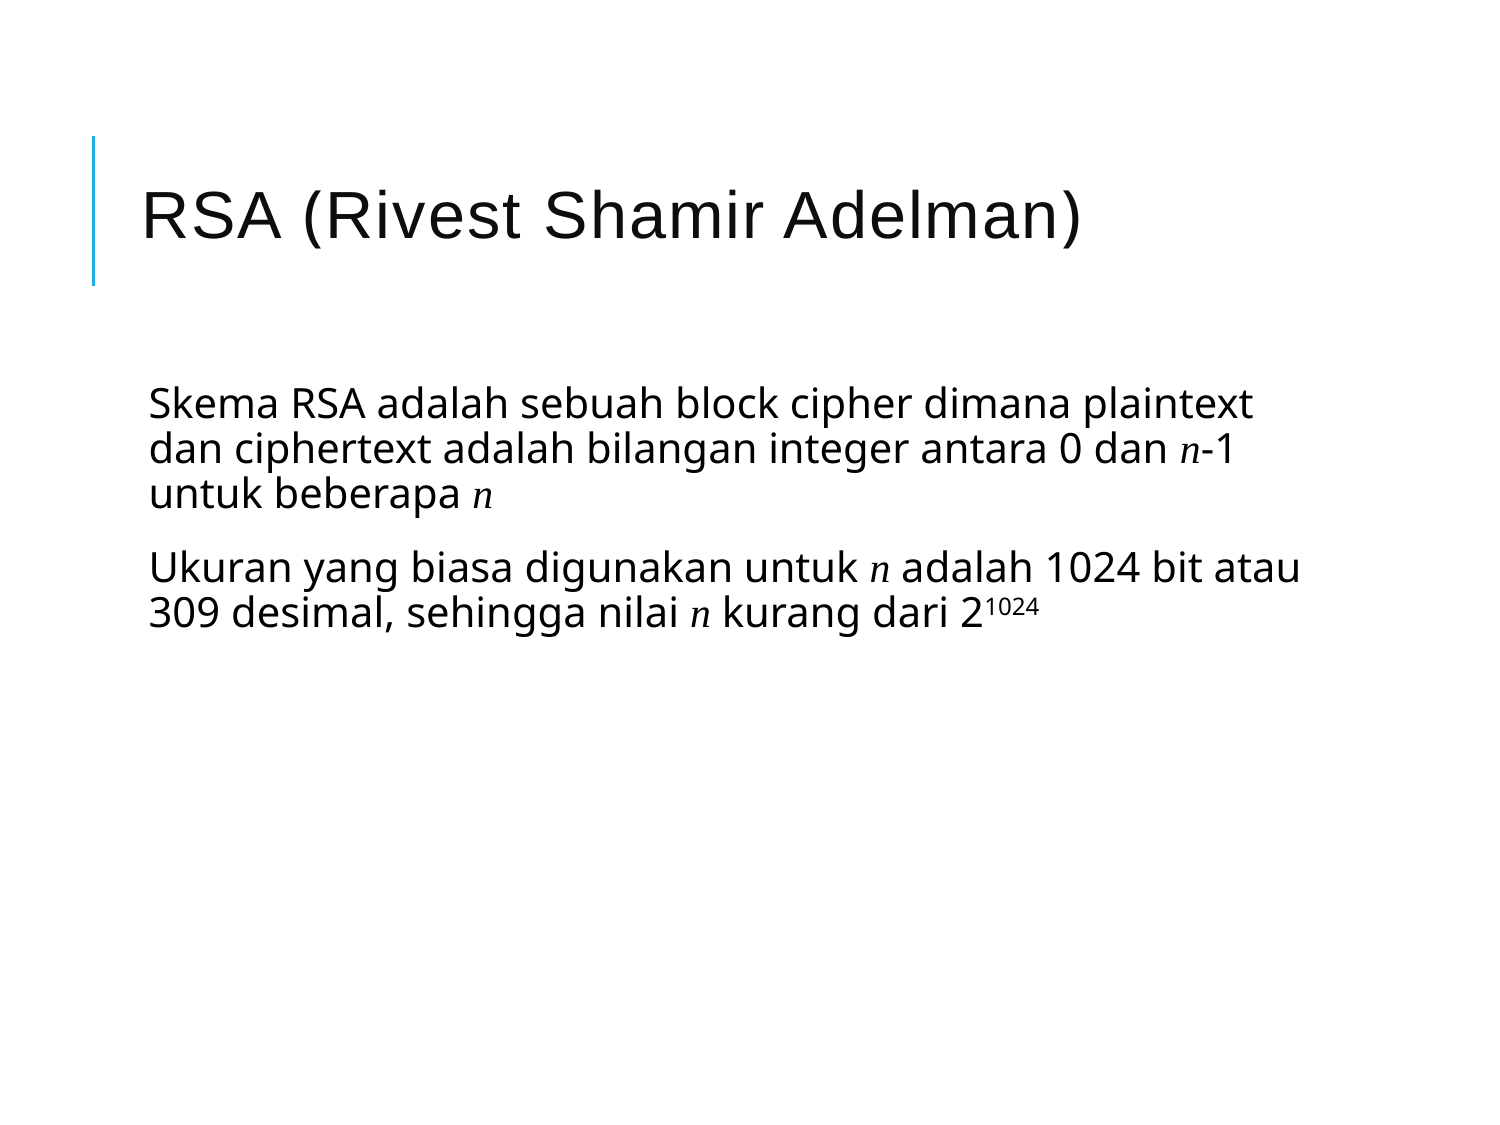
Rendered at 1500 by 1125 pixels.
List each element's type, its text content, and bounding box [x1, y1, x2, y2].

title RSA (Rivest Shamir Adelman) [126, 96, 1322, 342]
list Skema RSA adalah sebuah block cipher dimana plaintext dan ciphertext adalah bilangan integer antara 0 dan n-1 untuk beberapa n Ukuran yang biasa digunakan untuk n adalah 1024 bit atau 309 desimal, sehingga nilai n kurang dari 21024 [126, 375, 1322, 1035]
